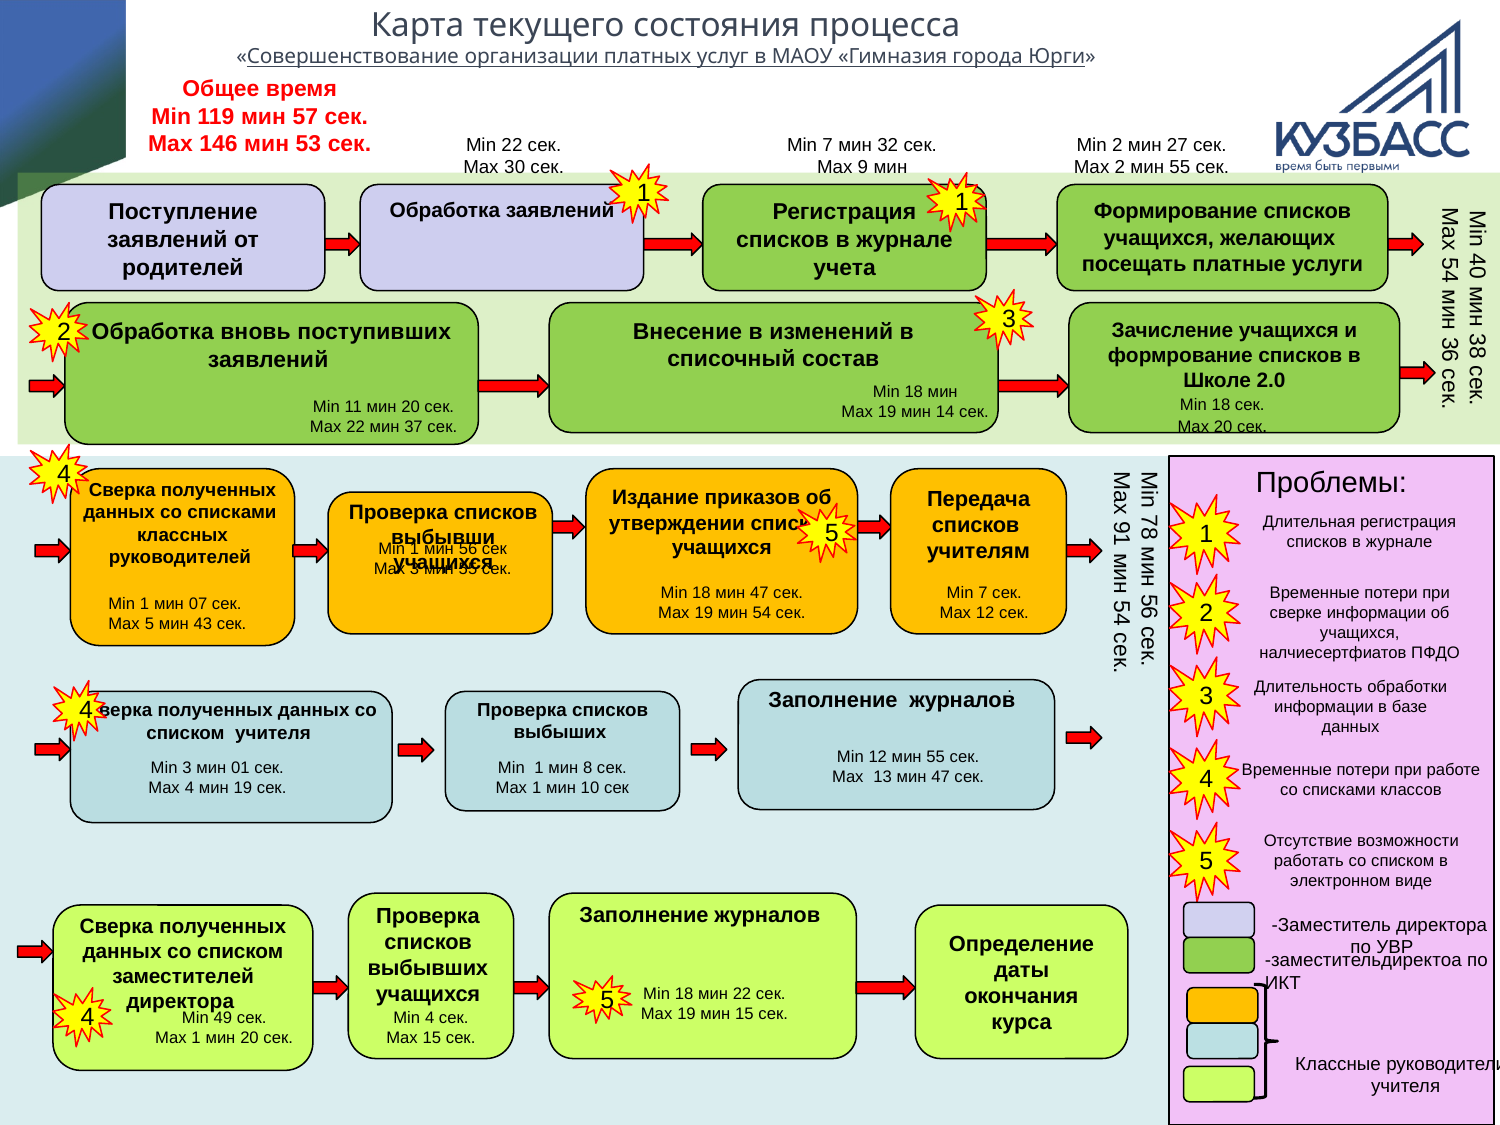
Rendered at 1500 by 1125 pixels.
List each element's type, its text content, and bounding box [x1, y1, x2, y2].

text_box Min 7 мин 32 сек. Max 9 мин [749, 125, 975, 186]
text_box Регистрация списков в журнале учета [702, 184, 987, 291]
picture [1276, 19, 1470, 172]
text_box Проверка списков выбывших учащихся [348, 893, 514, 999]
text_box [691, 738, 727, 761]
text_box Передача списков учителям [890, 468, 1067, 634]
text_box [644, 233, 702, 256]
text_box Min 22 сек. Max 30 сек. [430, 125, 597, 186]
text_box Сверка полученных данных со списками классных руководителей [70, 468, 295, 646]
text_box 2 [29, 302, 89, 362]
text_box [1010, 374, 1063, 398]
text_box [514, 975, 549, 1000]
text_box [292, 538, 329, 563]
text_box [313, 975, 348, 1000]
picture [0, 0, 126, 208]
text_box 1 [609, 163, 669, 224]
text_box Общее время Min 119 мин 57 сек. Max 146 мин 53 сек. [100, 66, 420, 164]
text_box Издание приказов об утверждении списков учащихся [585, 468, 858, 634]
text_box . [938, 668, 1081, 704]
text_box Обработка заявлений [360, 184, 644, 291]
text_box [1388, 233, 1424, 256]
text_box [987, 233, 1057, 256]
text_box 5 [572, 975, 632, 1024]
text_box Проверка списков выбывши учащихся [328, 492, 553, 634]
text_box Проверка списков выбыших [445, 691, 680, 811]
text_box Сверка полученных данных со списком заместителей директора [52, 904, 313, 1071]
text_box Min 49 сек. Max 1 мин 20 сек. [135, 999, 313, 1055]
text_box Заполнение журналов [549, 893, 857, 1059]
text_box [29, 374, 64, 398]
text_box Min 3 мин 01 сек. Max 4 мин 19 сек. [128, 749, 306, 805]
title Карта текущего состояния процесса «Совершенствование организации платных услуг в МАОУ «Гимназия города Юрги» [136, 0, 1196, 77]
text_box 3 [974, 289, 1034, 350]
text_box Min 40 мин 38 сек. Max 54 мин 36 сек. [17, 172, 1500, 445]
text_box [858, 515, 890, 539]
text_box 4 [53, 680, 107, 741]
text_box 1 [927, 184, 987, 232]
text_box [398, 738, 434, 762]
text_box Min 78 мин 56 сек. Max 91 мин 54 сек. [0, 456, 1166, 1125]
text_box [17, 940, 54, 963]
text_box [325, 233, 360, 256]
text_box Min 18 мин Max 19 мин 14 сек. [820, 373, 1010, 429]
text_box Min 1 мин 8 сек. Max 1 мин 10 сек [468, 749, 657, 805]
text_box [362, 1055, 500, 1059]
text_box Min 2 мин 27 сек. Max 2 мин 55 сек. [1045, 125, 1258, 186]
text_box [1067, 538, 1102, 563]
text_box Min 11 мин 20 сек. Max 22 мин 37 сек. [289, 388, 479, 444]
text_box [1068, 302, 1400, 446]
text_box Min 7 сек. Max 12 сек. [902, 574, 1067, 629]
text_box [553, 515, 585, 539]
text_box 4 [53, 987, 113, 1047]
text_box Min 18 мин 47 сек. Max 19 мин 54 сек. [631, 574, 832, 629]
text_box Min 18 мин 22 сек. Max 19 мин 15 сек. [620, 975, 809, 1031]
text_box Min 1 мин 56 сек Max 3 мин 55 сек. [348, 530, 538, 586]
text_box [856, 975, 916, 1000]
text_box Min 12 мин 55 сек. Max 13 мин 47 сек. [785, 738, 1032, 793]
text_box [478, 374, 549, 398]
text_box [35, 738, 71, 761]
text_box 4 [29, 444, 89, 504]
text_box Сверка полученных данных со списком учителя [70, 691, 393, 823]
text_box Min 1 мин 07 сек. Max 5 мин 43 сек. [93, 585, 271, 641]
text_box Заполнение журналов [738, 679, 1055, 810]
text_box Min 4 сек. Max 15 сек. [348, 999, 514, 1055]
text_box Внесение в изменений в списочный состав [549, 302, 999, 433]
text_box [1066, 726, 1102, 749]
text_box Обработка вновь поступивших заявлений [64, 302, 479, 445]
text_box Формирование списков учащихся, желающих посещать платные услуги [1057, 184, 1388, 291]
text_box Определение даты окончания курса [915, 905, 1128, 1059]
text_box [35, 538, 70, 563]
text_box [1168, 455, 1500, 1125]
text_box 5 [797, 503, 857, 563]
text_box [1405, 361, 1436, 384]
text_box Поступление заявлений от родителей [41, 184, 325, 291]
